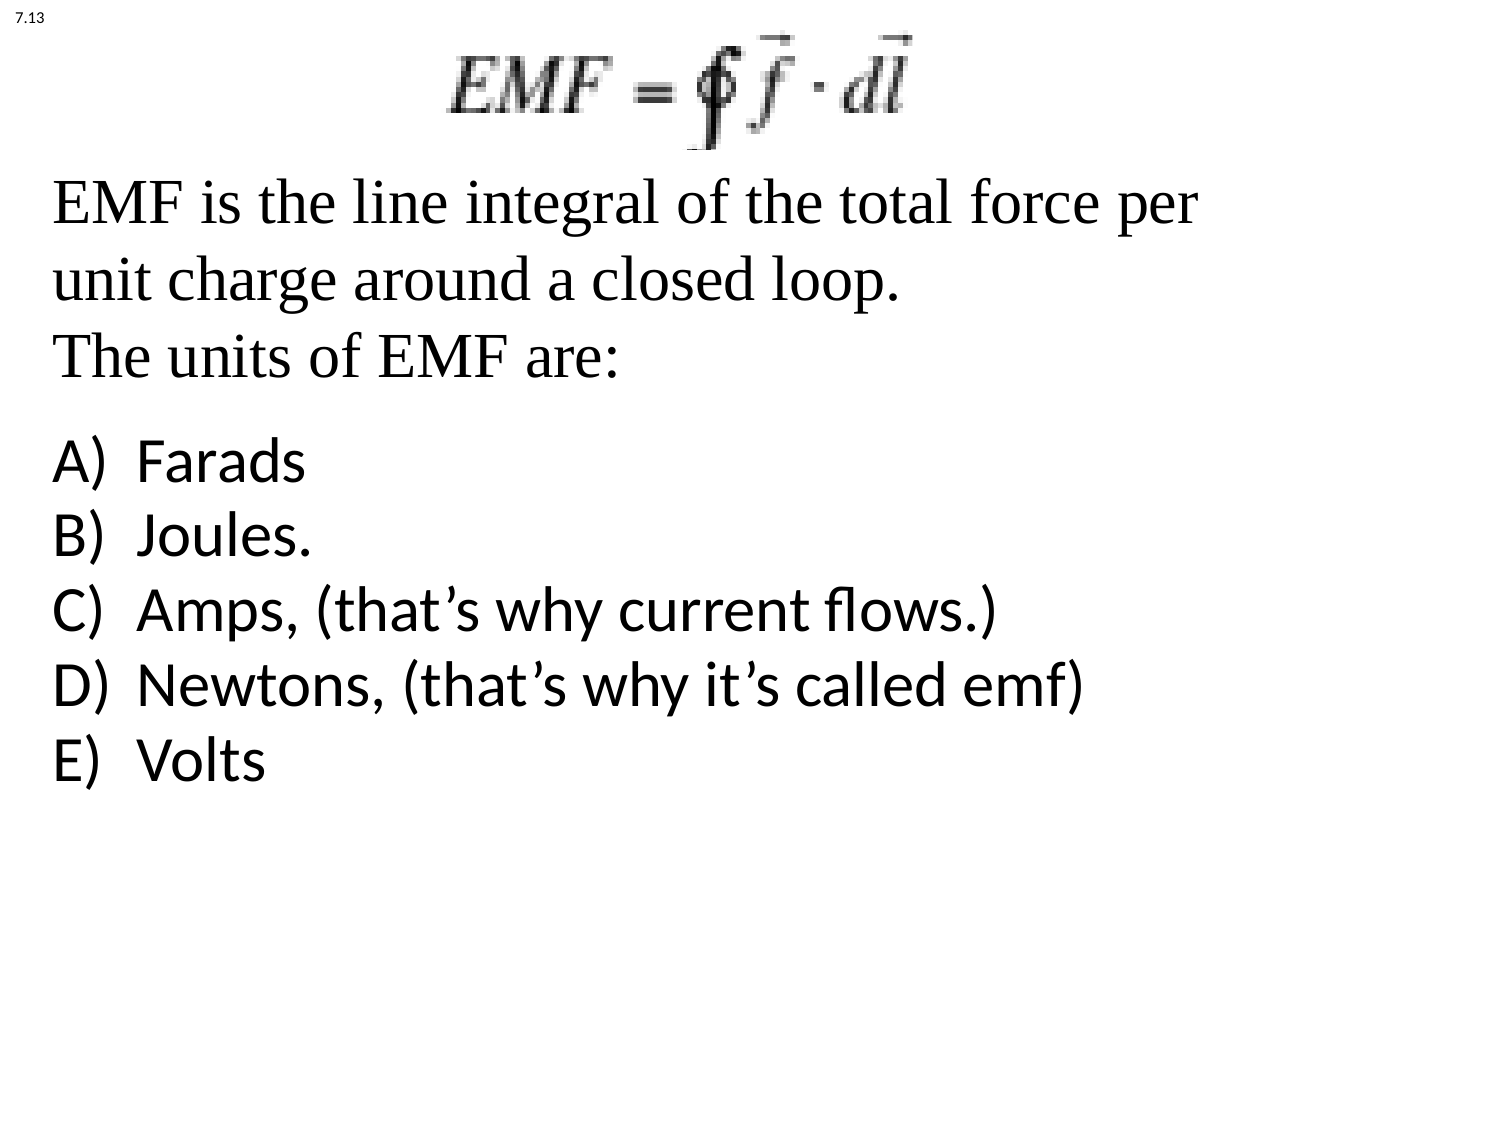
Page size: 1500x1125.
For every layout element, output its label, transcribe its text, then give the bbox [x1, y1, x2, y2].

text_box 7.13 [0, 0, 60, 35]
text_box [432, 15, 913, 151]
subtitle Farads Joules. Amps, (that’s why current flows.) Newtons, (that’s why it’s called emf) Volts [37, 425, 1275, 913]
title EMF is the line integral of the total force per unit charge around a closed loop. The units of EMF are: [37, 149, 1313, 400]
